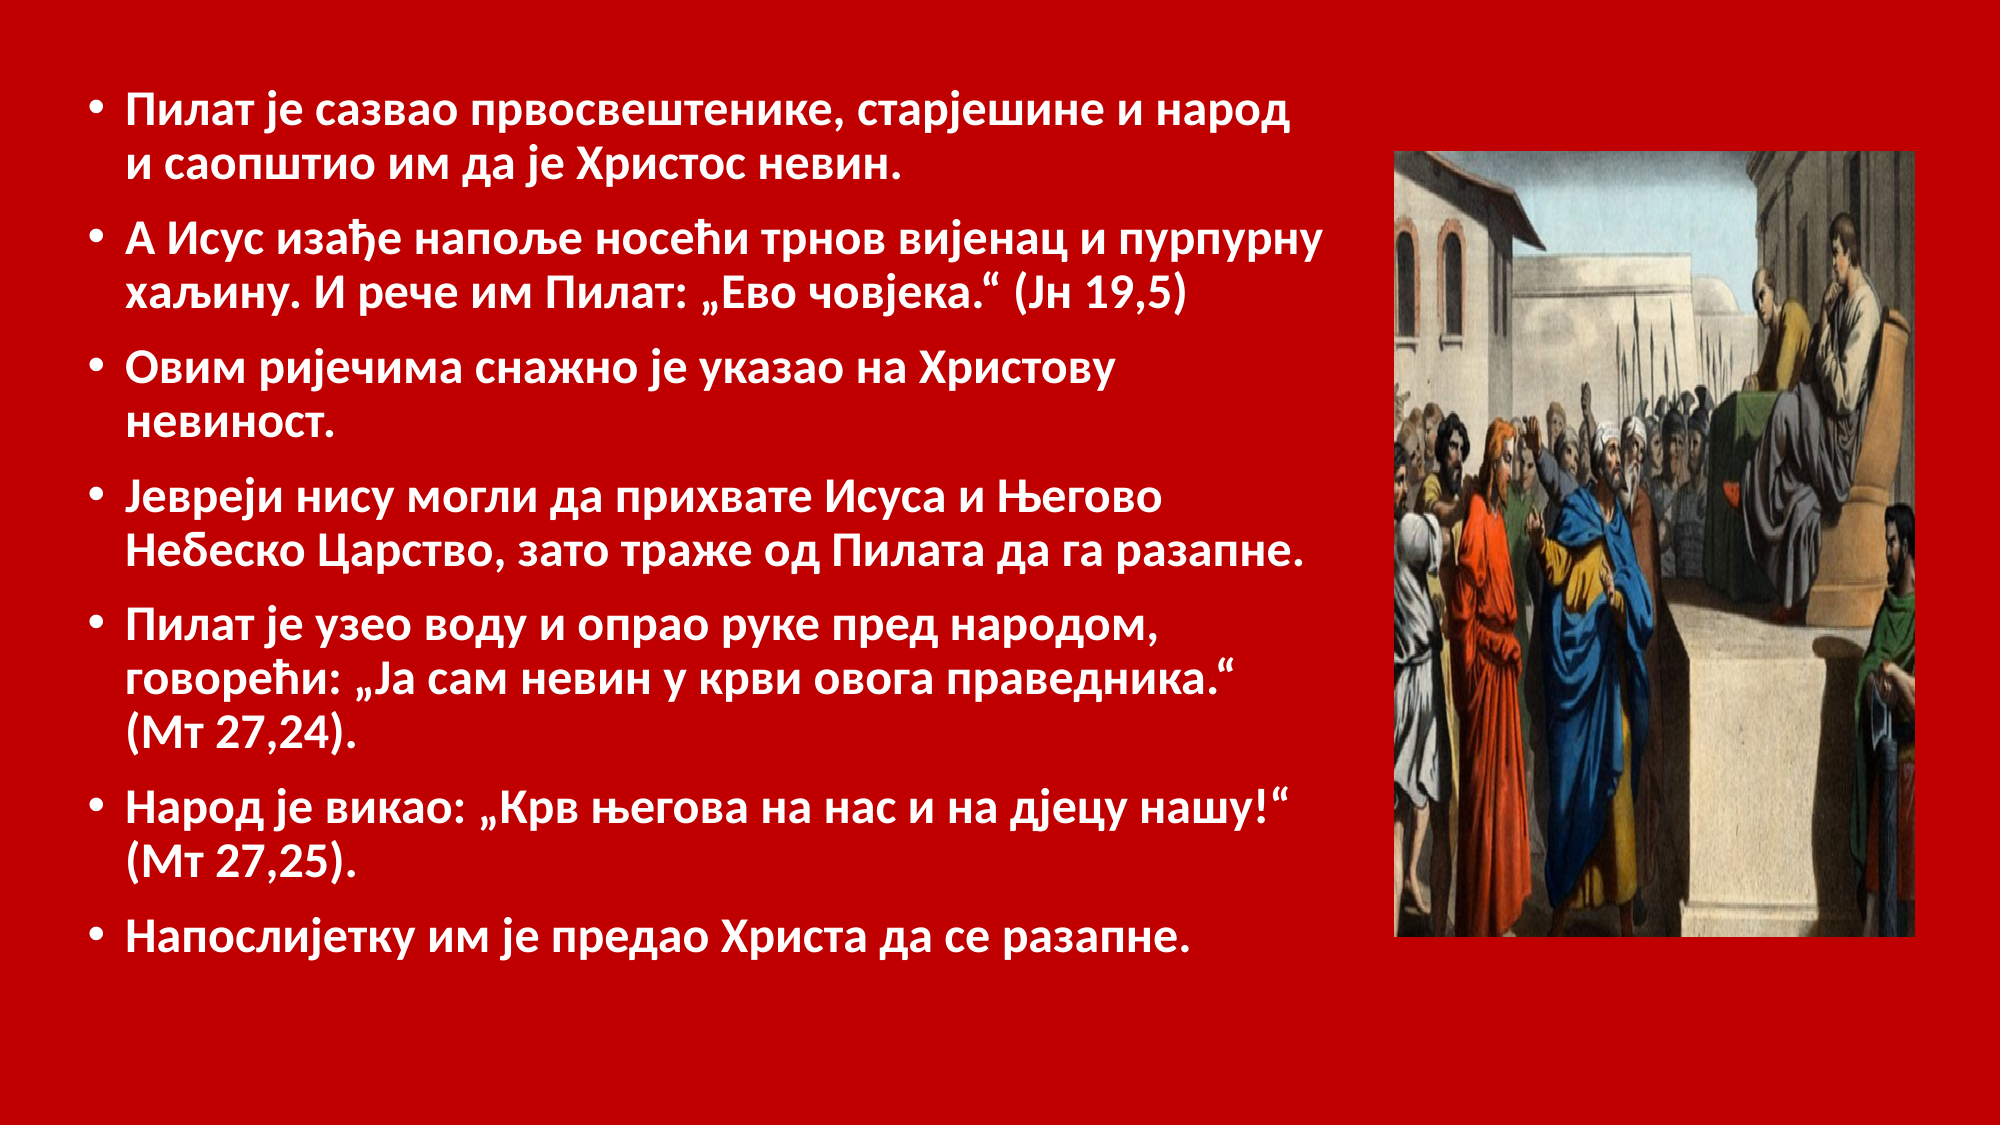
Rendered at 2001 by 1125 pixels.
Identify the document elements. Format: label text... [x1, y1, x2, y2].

list Пилат је сазвао првосвештенике, старјешине и народ и саопштио им да је Христос невин. А Исус изађе напоље носећи трнов вијенац и пурпурну хаљину. И рече им Пилат: „Ево човјека.“ (Јн 19,5) Овим ријечима снажно је указао на Христову невиност. Јевреји нису могли да прихвате Исуса и Његово Небеско Царство, зато траже од Пилата да га разапне. Пилат је узео воду и опрао руке пред народом, говорећи: „Ја сам невин у крви овога праведника.“ (Мт 27,24). Народ је викао: „Крв његова на нас и на дјецу нашу!“ (Мт 27,25). Напослијетку им је предао Христа да се разапне. [72, 75, 1344, 1014]
picture [1394, 151, 1915, 937]
